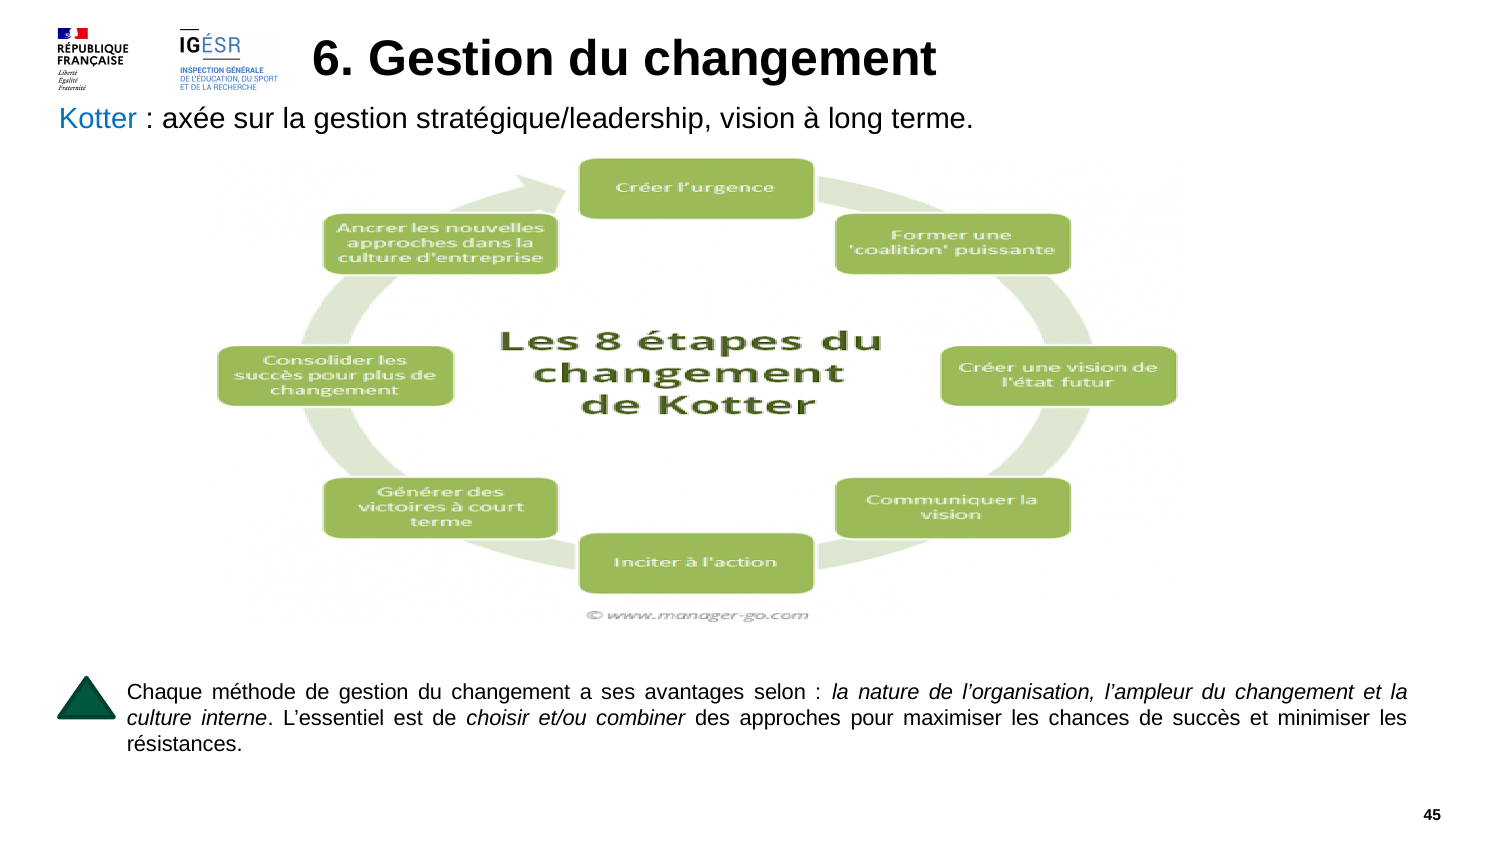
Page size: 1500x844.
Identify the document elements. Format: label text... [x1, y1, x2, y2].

text_box 6. Gestion du changement [312, 32, 1140, 80]
text_box Chaque méthode de gestion du changement a ses avantages selon : la nature de l’organisation, l’ampleur du changement et la culture interne. L’essentiel est de choisir et/ou combiner des approches pour maximiser les chances de succès et minimiser les résistances. [112, 669, 1424, 764]
picture [47, 17, 139, 101]
slide_number 45 [1219, 784, 1441, 844]
picture [180, 29, 278, 90]
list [206, 156, 1188, 623]
text_box [57, 675, 116, 720]
title Kotter : axée sur la gestion stratégique/leadership, vision à long terme. [59, 102, 1441, 162]
